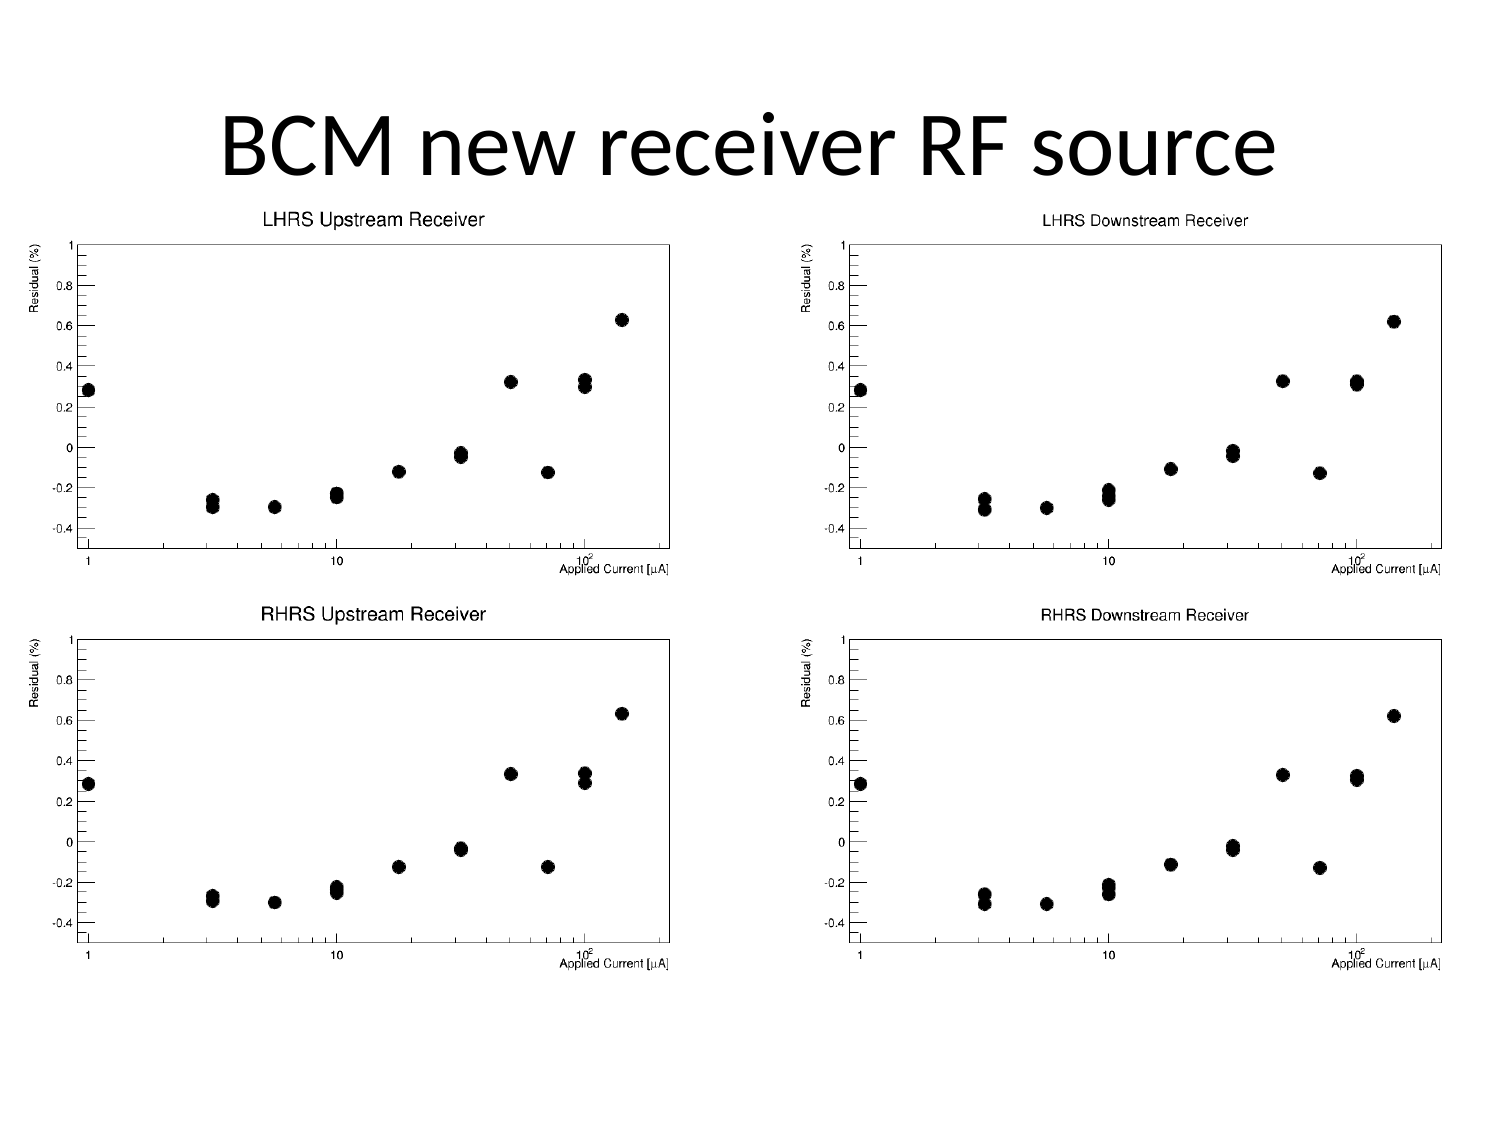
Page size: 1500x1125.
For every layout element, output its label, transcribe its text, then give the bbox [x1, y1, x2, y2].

picture [0, 199, 1500, 988]
title BCM new receiver RF source [75, 45, 1425, 198]
